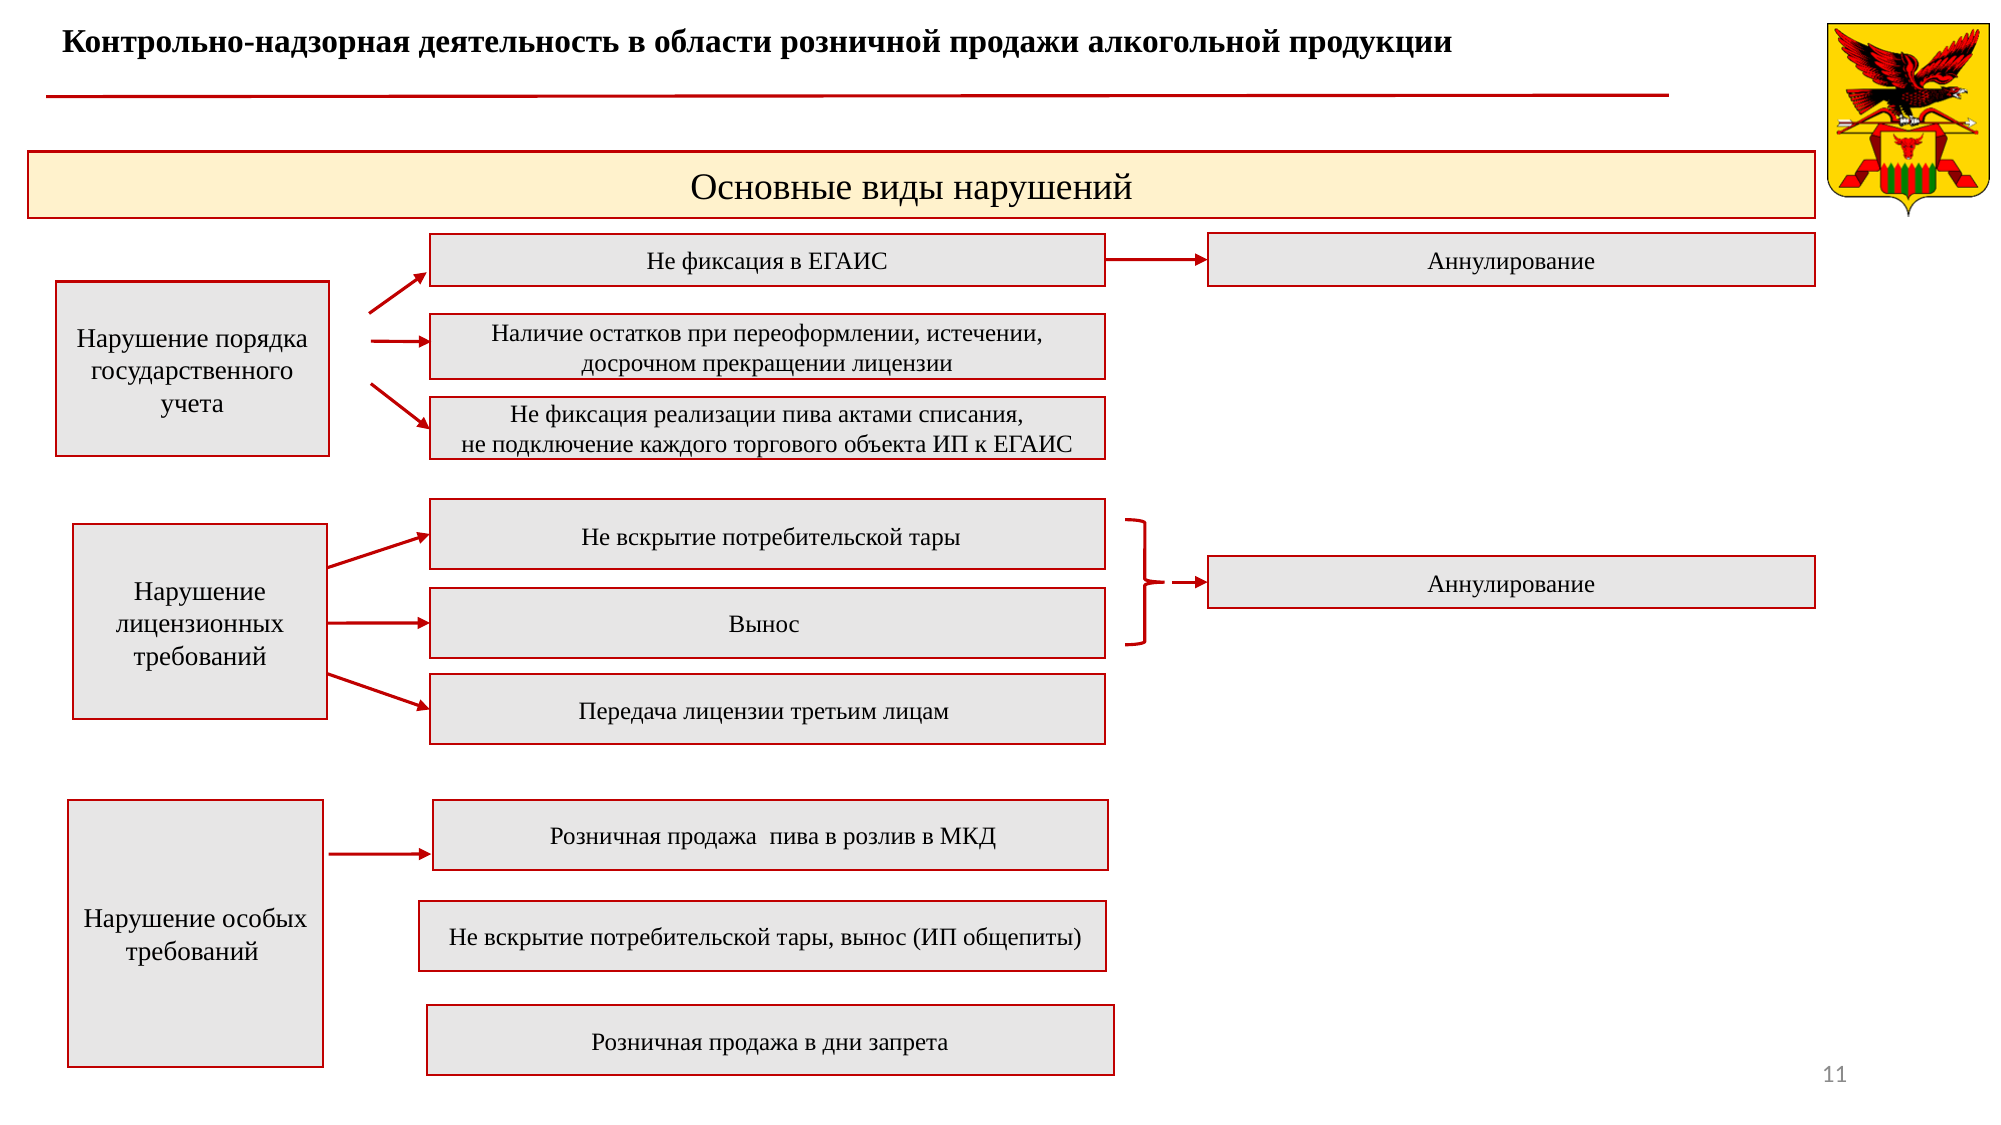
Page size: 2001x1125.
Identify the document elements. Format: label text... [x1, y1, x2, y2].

text_box Нарушение особых требований [67, 799, 324, 1068]
subtitle Контрольно-надзорная деятельность в области розничной продажи алкогольной продукции [0, 16, 1632, 103]
text_box Не фиксация в ЕГАИС [429, 233, 1106, 287]
text_box Вынос [429, 587, 1106, 659]
text_box Аннулирование [1207, 555, 1816, 609]
text_box Наличие остатков при переоформлении, истечении, досрочном прекращении лицензии [429, 313, 1106, 380]
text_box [370, 383, 430, 430]
text_box Нарушение лицензионных требований [72, 523, 328, 720]
text_box Аннулирование [1207, 232, 1816, 287]
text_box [369, 272, 427, 314]
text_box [326, 673, 430, 710]
text_box [1125, 519, 1165, 646]
text_box Розничная продажа в дни запрета [426, 1004, 1115, 1076]
text_box Не фиксация реализации пива актами списания, не подключение каждого торгового объекта ИП к ЕГАИС [429, 396, 1106, 460]
slide_number 11 [1412, 1042, 1863, 1103]
picture [1827, 23, 1990, 217]
text_box Передача лицензии третьим лицам [429, 673, 1106, 745]
text_box Розничная продажа пива в розлив в МКД [432, 799, 1109, 871]
text_box Основные виды нарушений [27, 150, 1816, 219]
text_box Не вскрытие потребительской тары [429, 498, 1106, 570]
text_box Нарушение порядка государственного учета [55, 280, 330, 457]
text_box Не вскрытие потребительской тары, вынос (ИП общепиты) [418, 900, 1107, 972]
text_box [327, 533, 430, 568]
